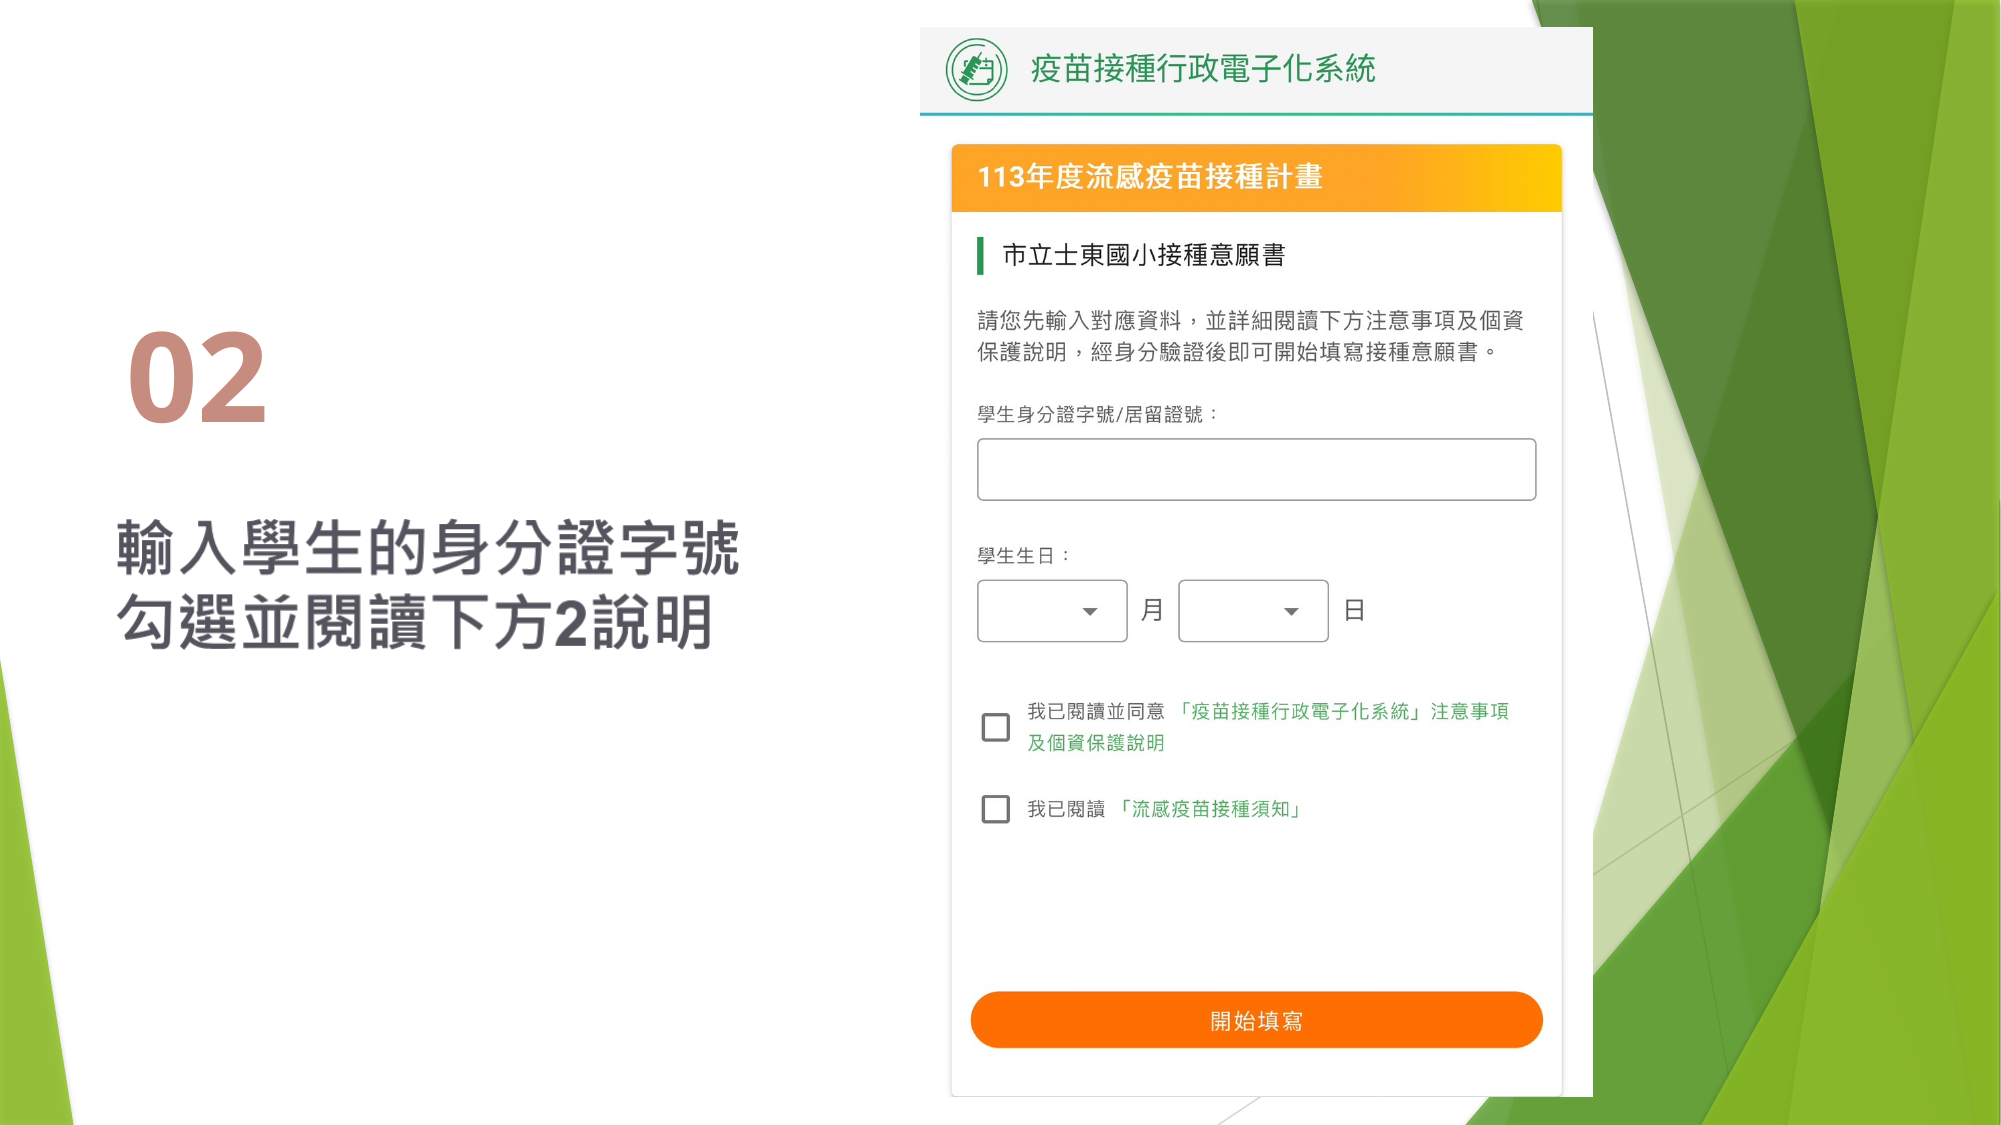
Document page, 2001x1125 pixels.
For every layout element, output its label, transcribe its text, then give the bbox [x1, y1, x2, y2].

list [920, 27, 1593, 1098]
title 02 [111, 245, 744, 456]
picture [74, 490, 780, 699]
